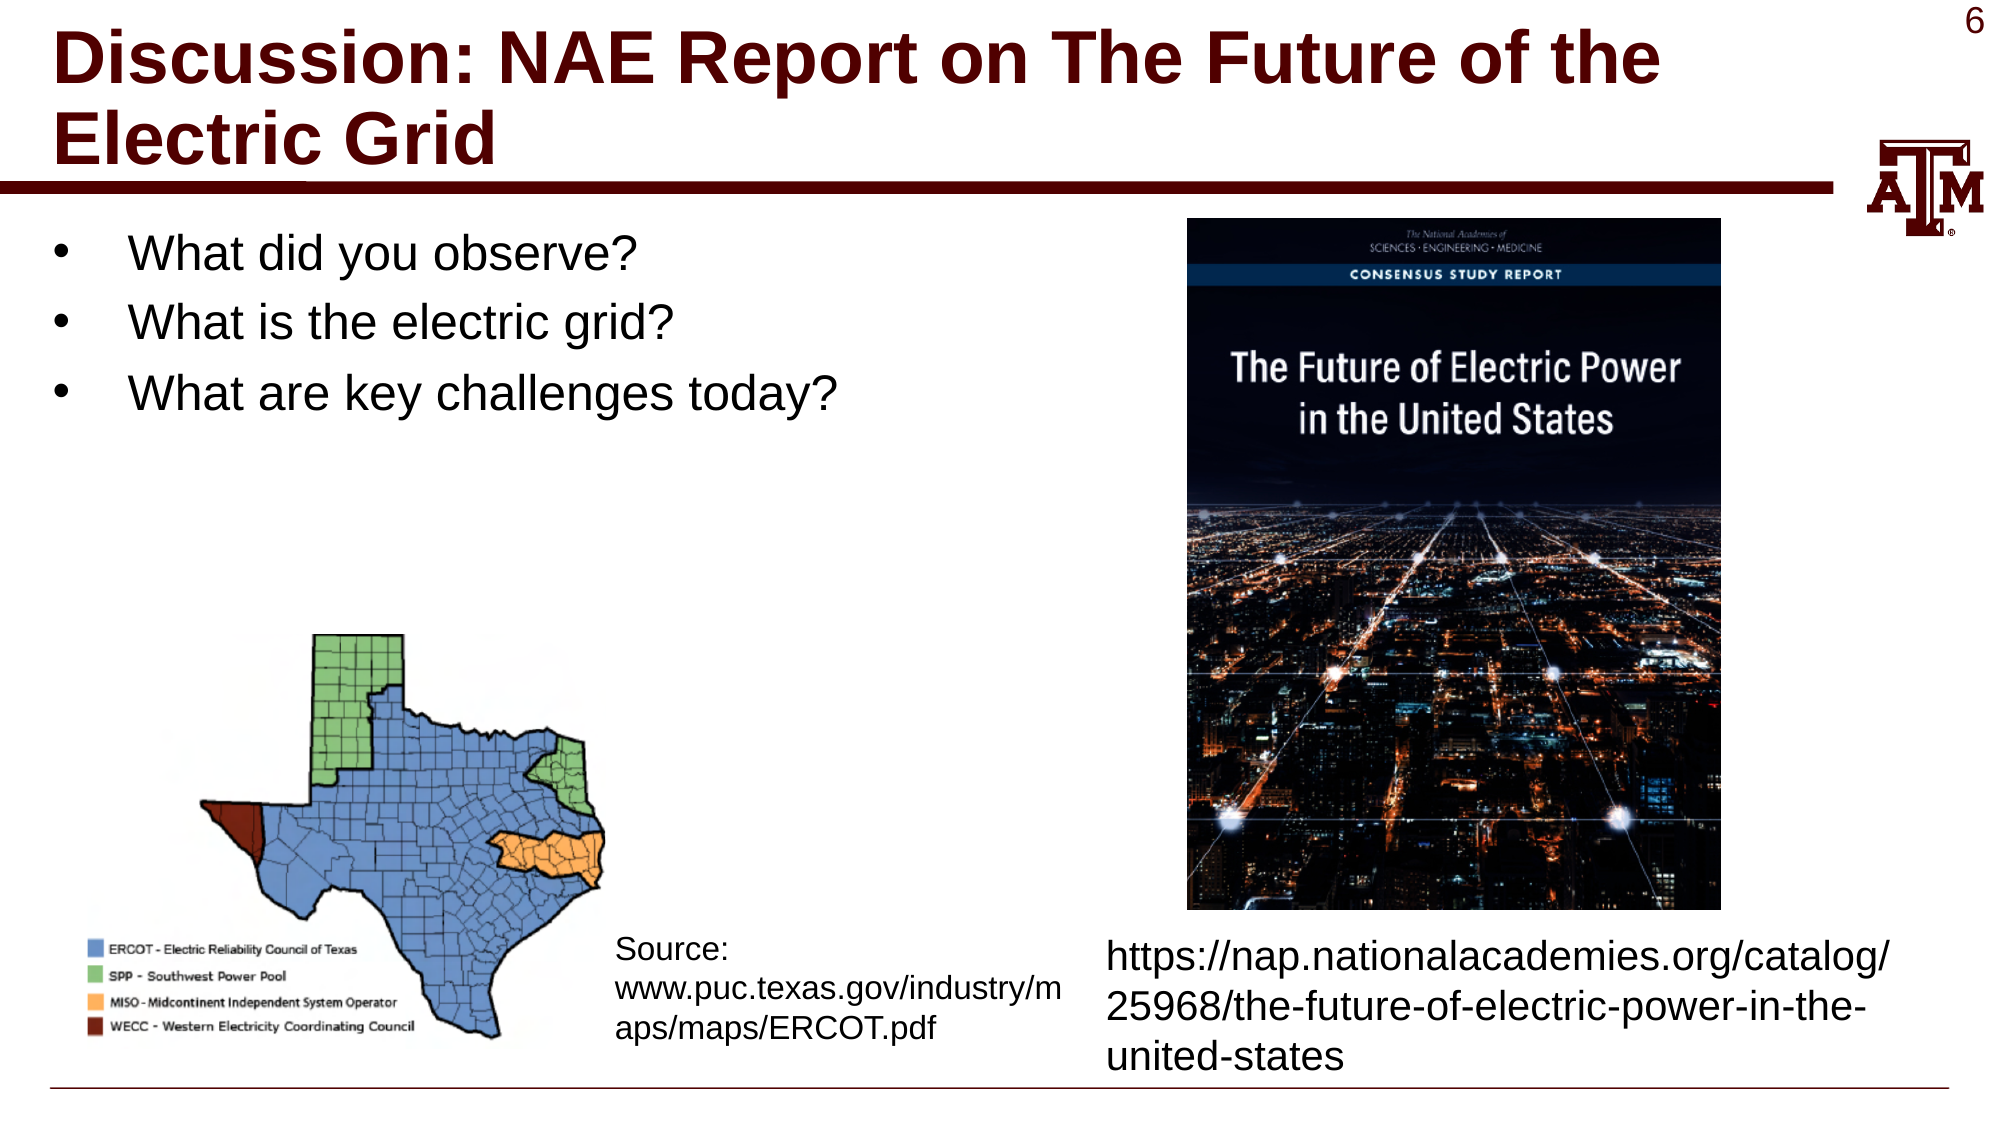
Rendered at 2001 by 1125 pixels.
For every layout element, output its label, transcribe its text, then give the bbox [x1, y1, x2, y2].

picture [87, 634, 606, 1049]
picture [1187, 218, 1721, 910]
text_box Source: www.puc.texas.gov/industry/maps/maps/ERCOT.pdf [608, 919, 1088, 1054]
list What did you observe? What is the electric grid? What are key challenges today? [37, 212, 1826, 1063]
title Discussion: NAE Report on The Future of the Electric Grid [37, 12, 1826, 188]
text_box https://nap.nationalacademies.org/catalog/25968/the-future-of-electric-power-in-the-united-states [1091, 921, 1963, 1087]
picture [1850, 112, 2000, 263]
